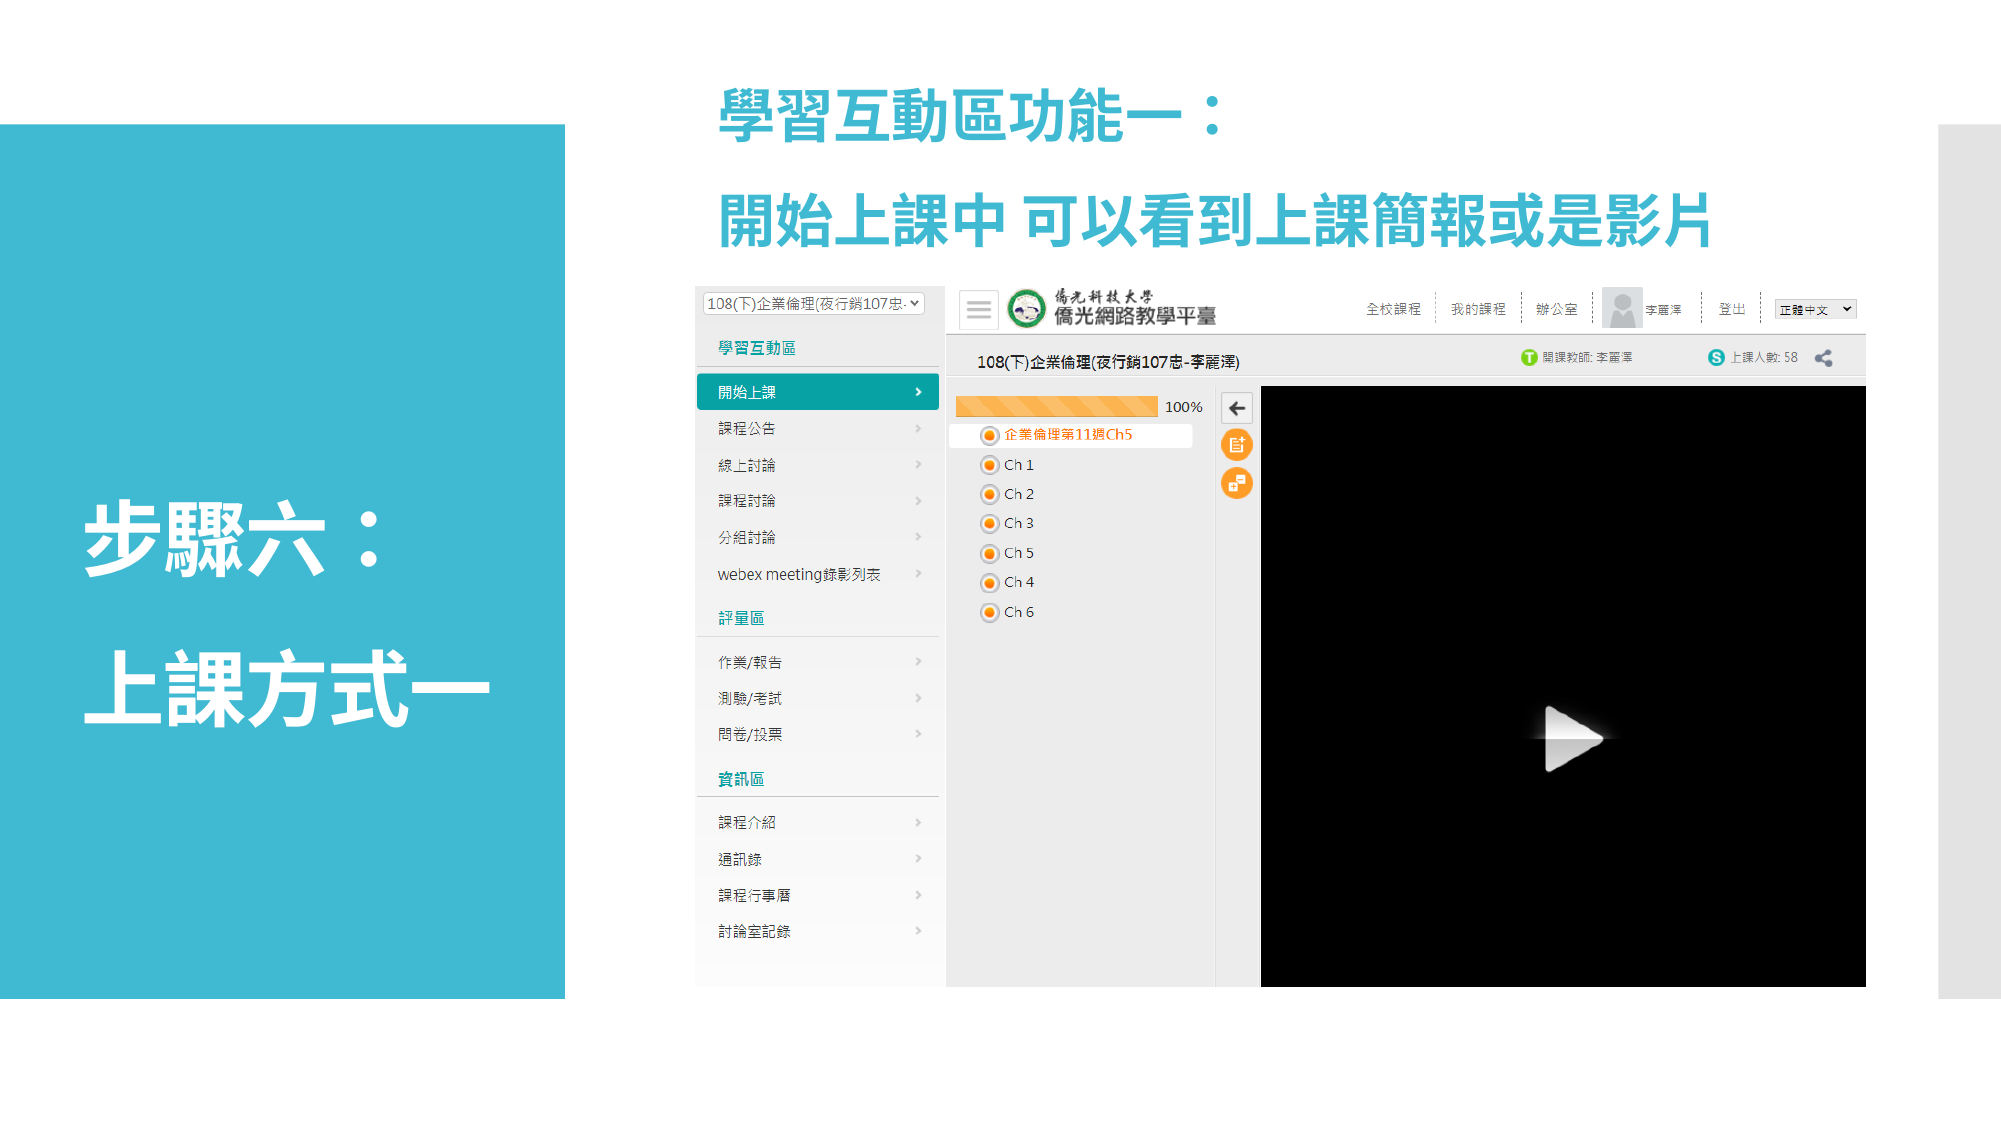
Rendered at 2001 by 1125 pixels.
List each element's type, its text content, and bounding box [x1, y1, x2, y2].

text_box 學習互動區功能一： 開始上課中 可以看到上課簡報或是影片 [702, 37, 1736, 262]
text_box 步驟六： 上課方式一 [66, 209, 550, 965]
picture [695, 286, 1866, 988]
